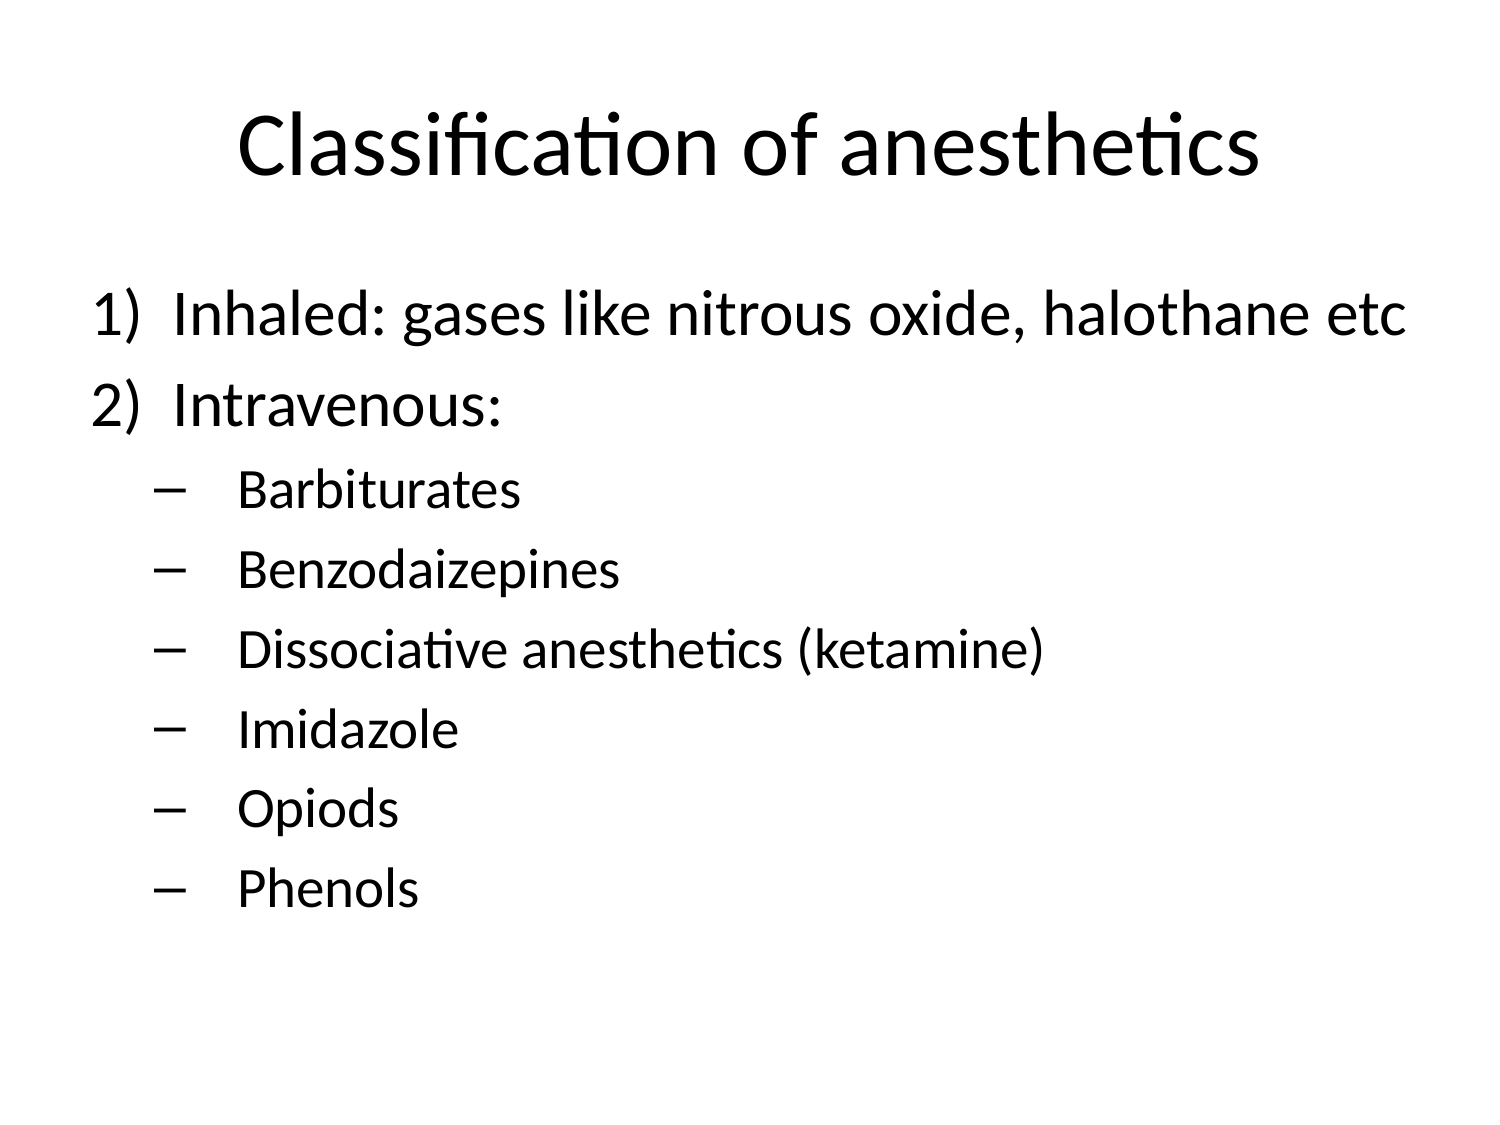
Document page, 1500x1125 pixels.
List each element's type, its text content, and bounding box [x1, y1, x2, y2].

title Classification of anesthetics [75, 45, 1425, 233]
list Inhaled: gases like nitrous oxide, halothane etc Intravenous: Barbiturates Benzodaizepines Dissociative anesthetics (ketamine) Imidazole Opiods Phenols [75, 262, 1425, 1005]
